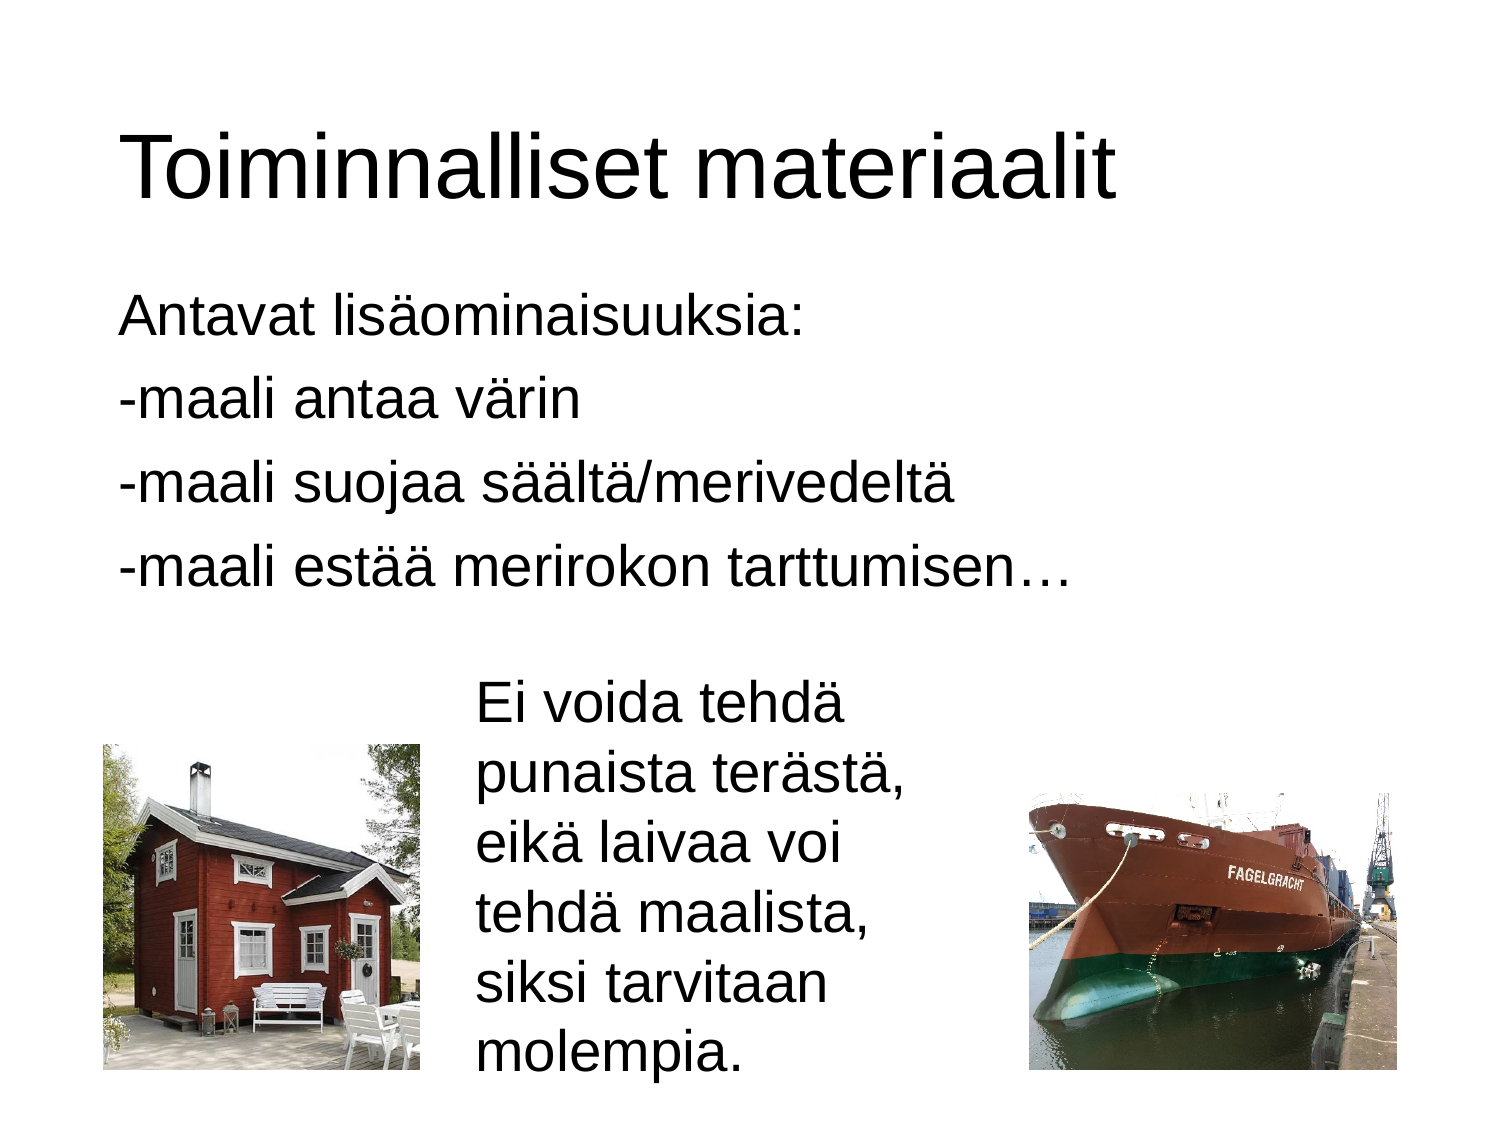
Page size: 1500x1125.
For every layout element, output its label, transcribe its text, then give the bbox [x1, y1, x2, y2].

text_box Ei voida tehdä punaista terästä, eikä laivaa voi tehdä maalista, siksi tarvitaan molempia. [460, 656, 1009, 1091]
list Antavat lisäominaisuuksia: -maali antaa värin -maali suojaa säältä/merivedeltä -maali estää merirokon tarttumisen… [103, 277, 1419, 992]
title Toiminnalliset materiaalit [103, 59, 1397, 277]
picture [1029, 793, 1397, 1070]
picture [103, 744, 420, 1070]
